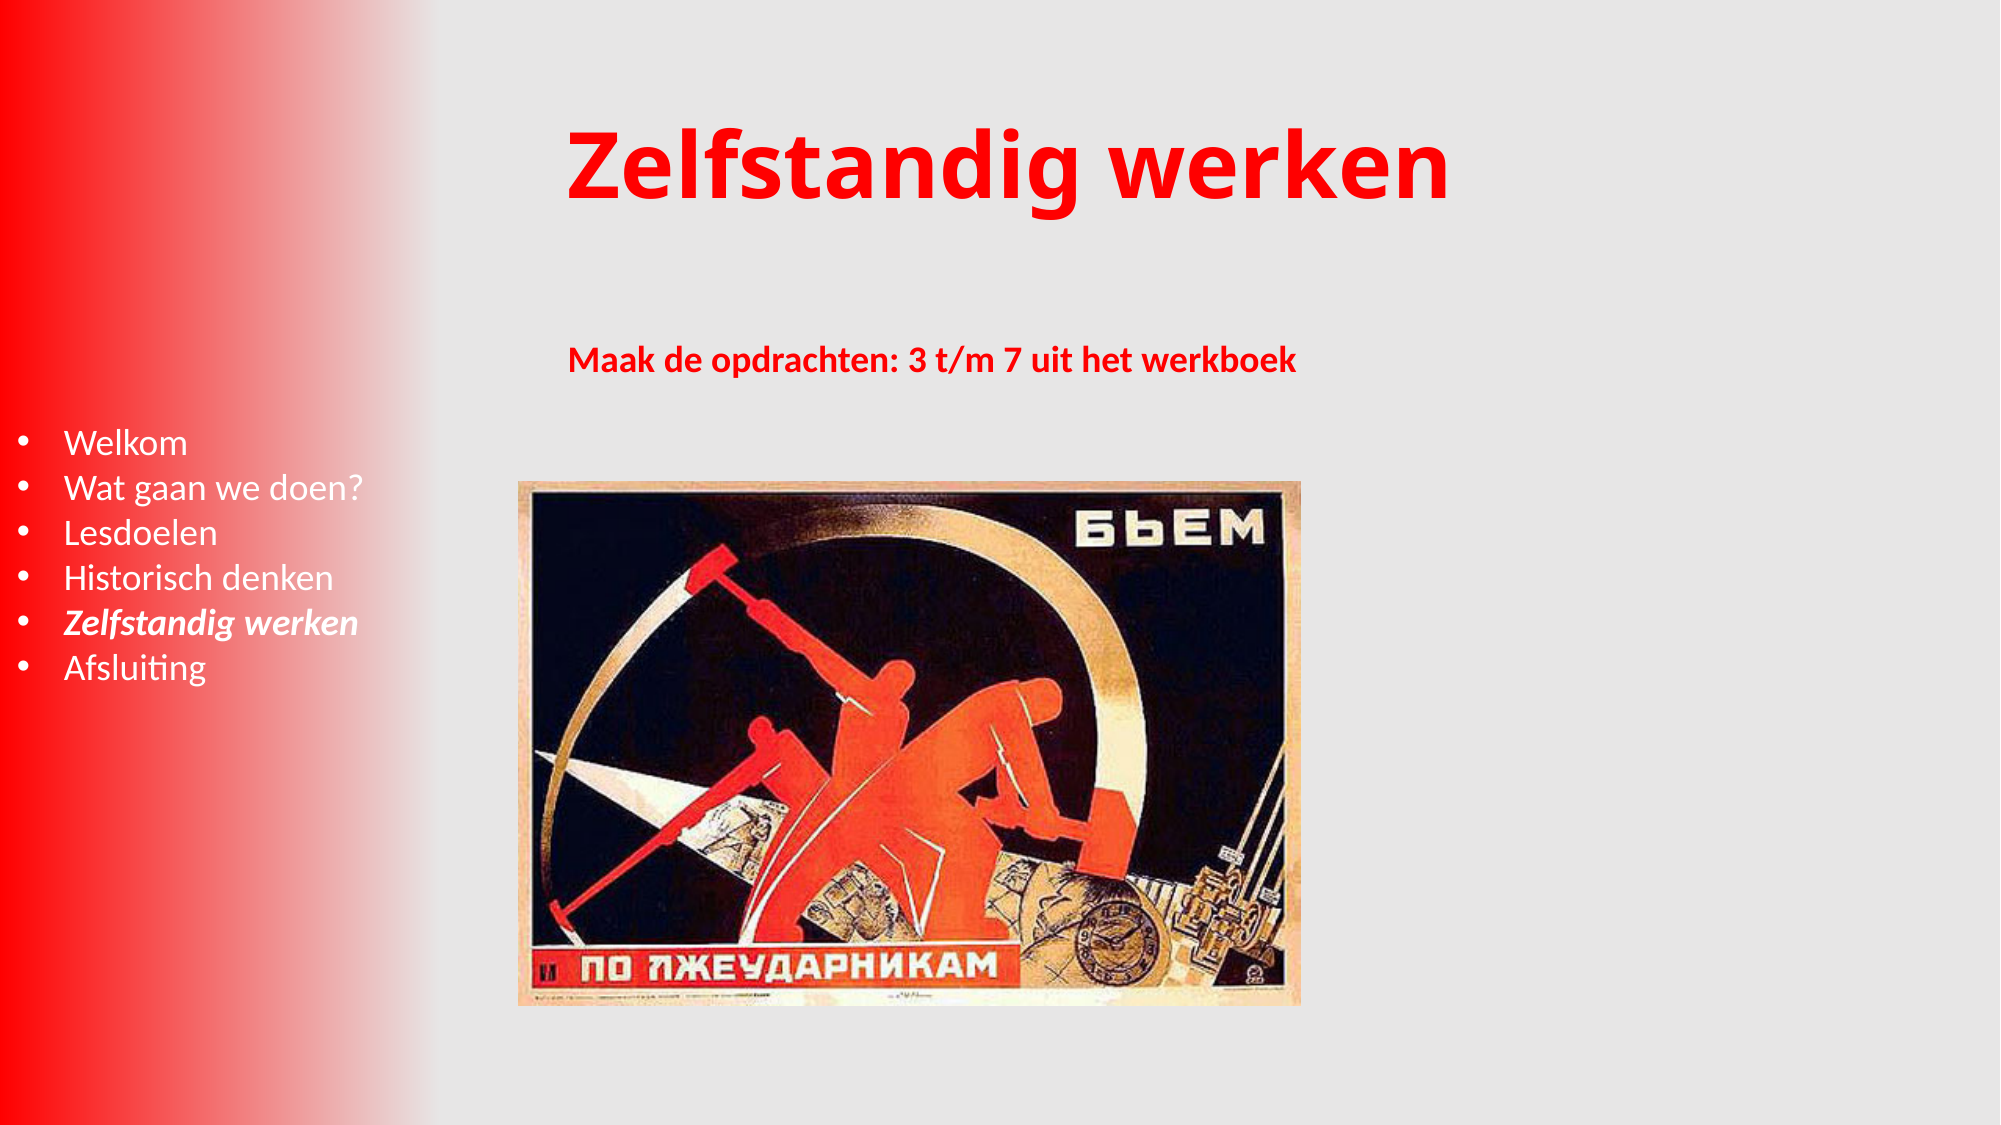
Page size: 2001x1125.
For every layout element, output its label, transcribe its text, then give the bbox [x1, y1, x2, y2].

text_box Maak de opdrachten: 3 t/m 7 uit het werkboek [552, 327, 1396, 387]
text_box Welkom Wat gaan we doen? Lesdoelen Historisch denken Zelfstandig werken Afsluiting [2, 410, 380, 695]
title Zelfstandig werken [552, 59, 1863, 278]
picture [518, 481, 1301, 1006]
